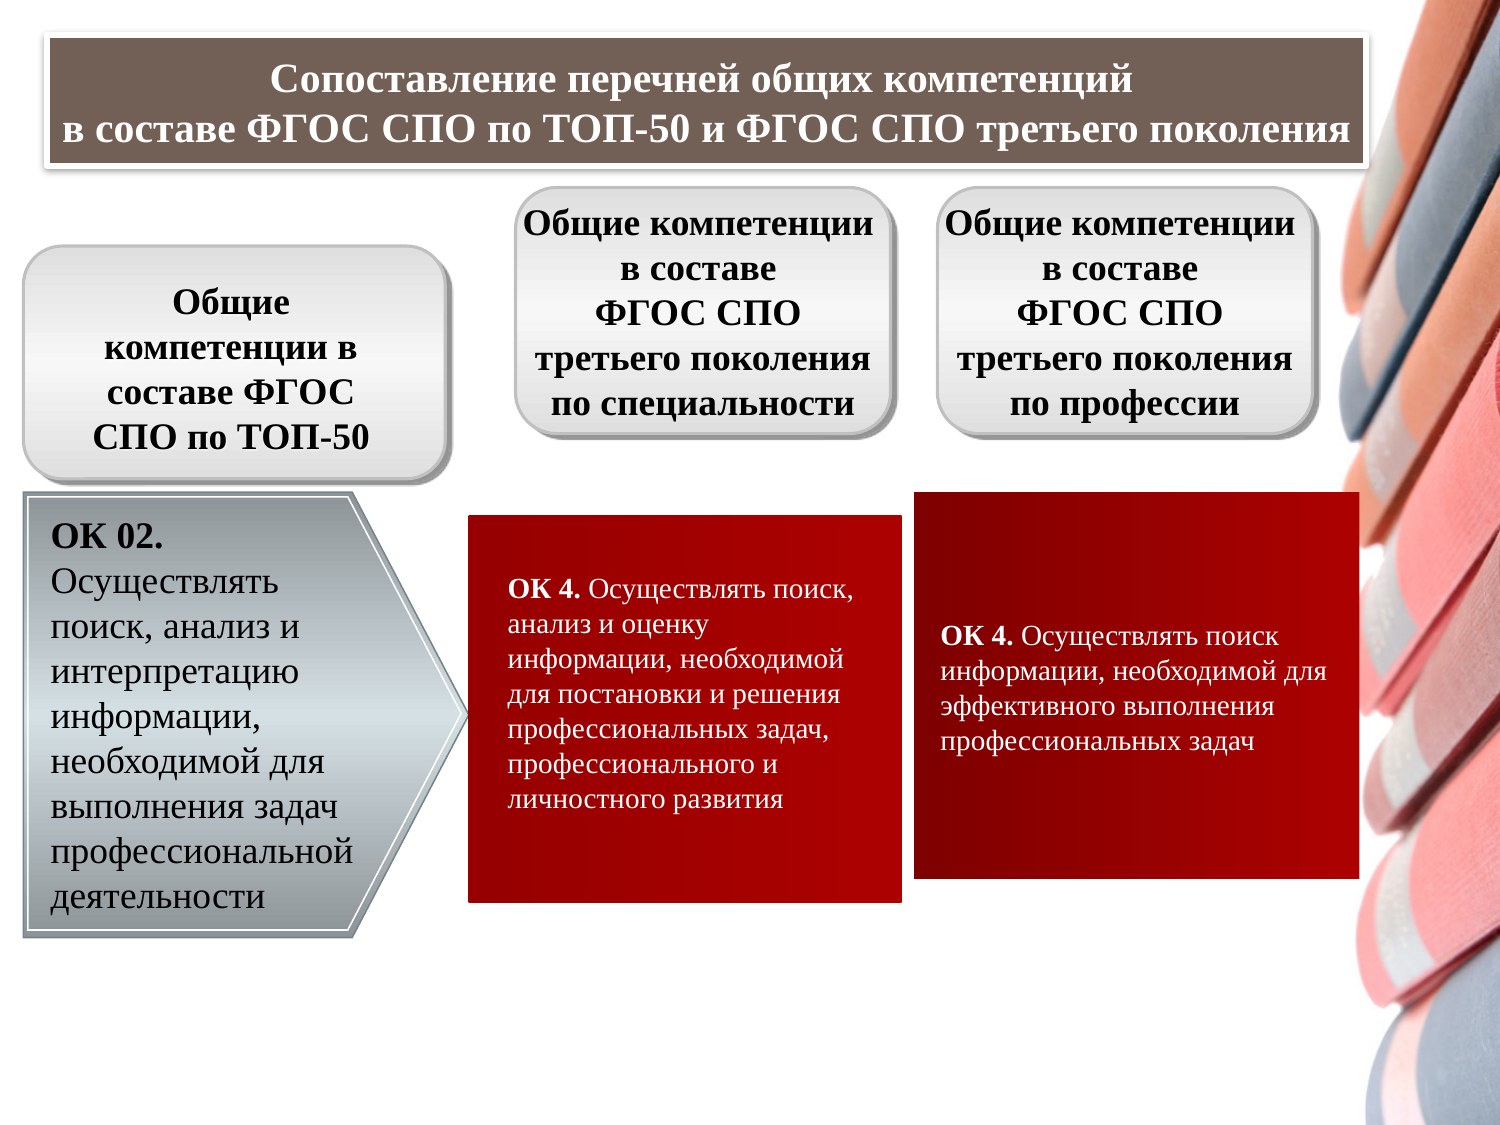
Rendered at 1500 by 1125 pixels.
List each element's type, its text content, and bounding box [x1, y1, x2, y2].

text_box ОК 4. Осуществлять поиск информации, необходимой для эффективного выполнения профессиональных задач [925, 609, 1348, 764]
text_box [23, 246, 446, 479]
text_box Общие компетенции в составе ФГОС СПО третьего поколения по профессии [937, 187, 1313, 434]
text_box Общие компетенции в составе ФГОС СПО третьего поколения по специальности [515, 187, 891, 434]
text_box ОК 4. Осуществлять поиск, анализ и оценку информации, необходимой для постановки и решения профессиональных задач, профессионального и личностного развития [480, 562, 891, 822]
title Сопоставление перечней общих компетенций в составе ФГОС СПО по ТОП-50 и ФГОС СПО третьего поколения [44, 32, 1369, 169]
text_box [914, 492, 1360, 879]
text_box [23, 491, 469, 938]
text_box Общие компетенции в составе ФГОС СПО по ТОП-50 [46, 269, 416, 465]
text_box [473, 515, 902, 903]
picture [0, 0, 1500, 1125]
